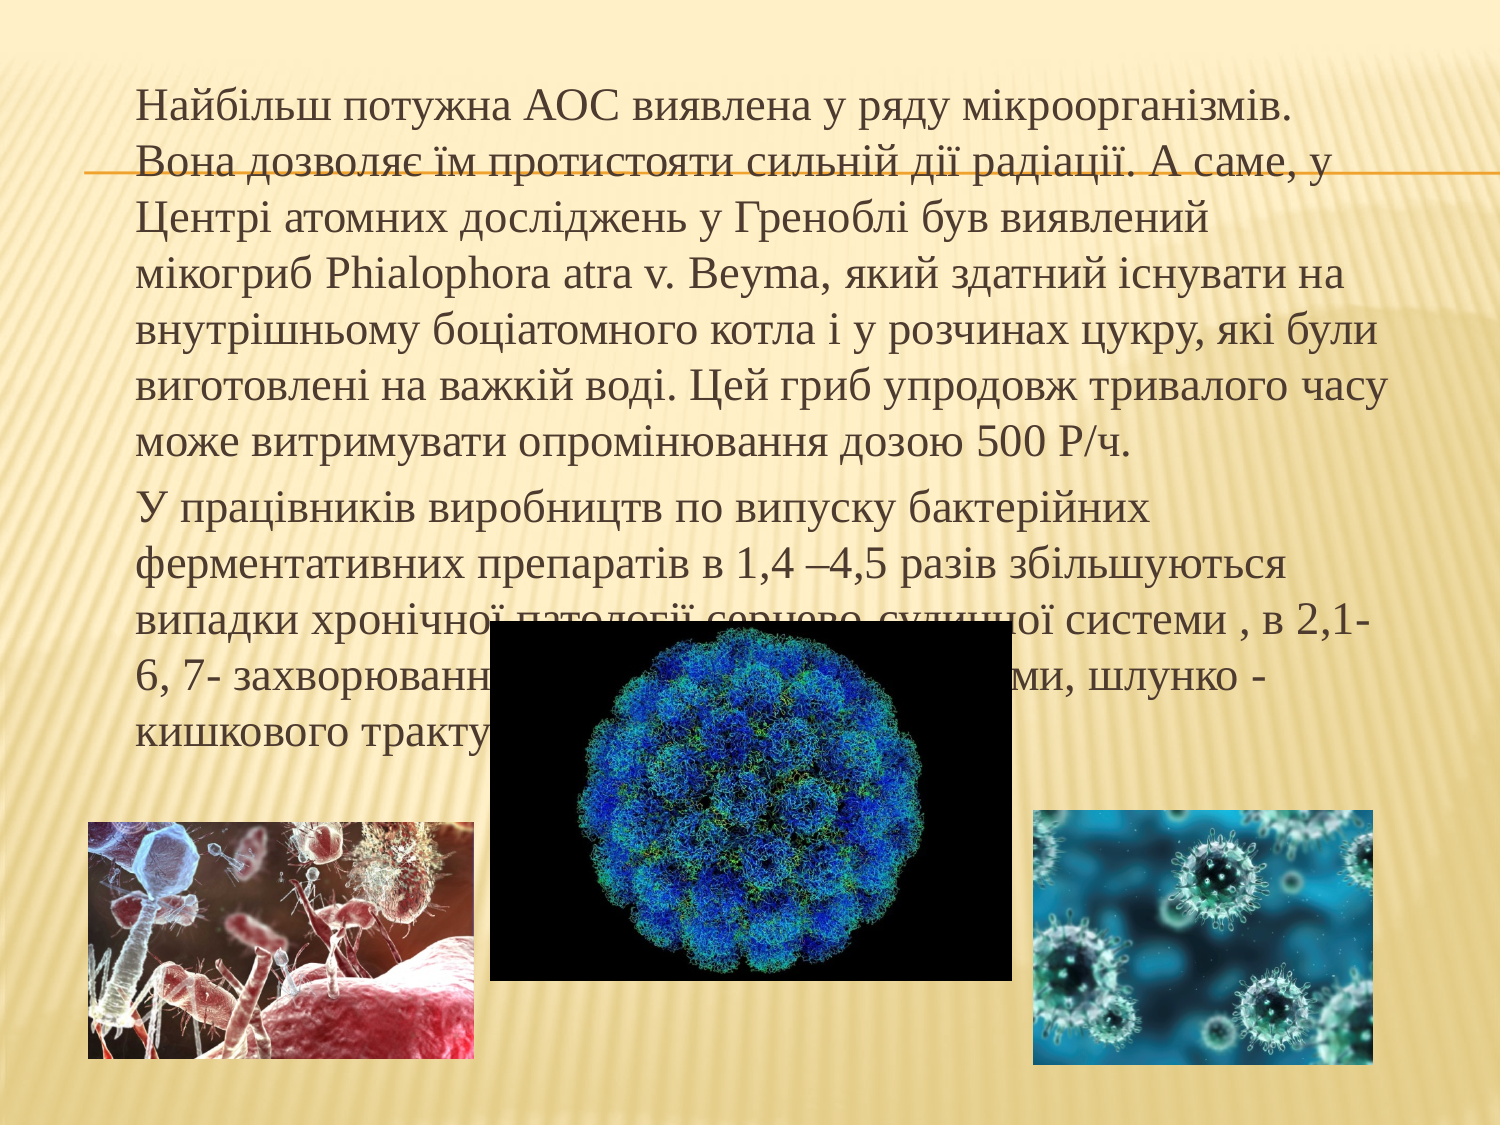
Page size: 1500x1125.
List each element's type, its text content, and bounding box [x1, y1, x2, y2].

picture [88, 822, 474, 1060]
picture [1033, 810, 1373, 1066]
picture [489, 621, 1012, 982]
list Найбільш потужна АОС виявлена у ряду мікроорганізмів. Вона дозволяє їм протистояти сильній дії радіації. А саме, у Центрі атомних досліджень у Греноблі був виявлений мікогриб Phialophora atra v. Beyma, який здатний існувати на внутрішньому боціатомного котла і у розчинах цукру, які були виготовлені на важкій воді. Цей гриб упродовж тривалого часу може витримувати опромінювання дозою 500 Р/ч. У працівників виробництв по випуску бактерійних ферментативних препаратів в 1,4 –4,5 разів збільшуються випадки хронічної патології серцево-судинної системи , в 2,1-6, 7- захворювання бронхо - легеневої системи, шлунко - кишкового тракту та печінки [64, 66, 1415, 809]
